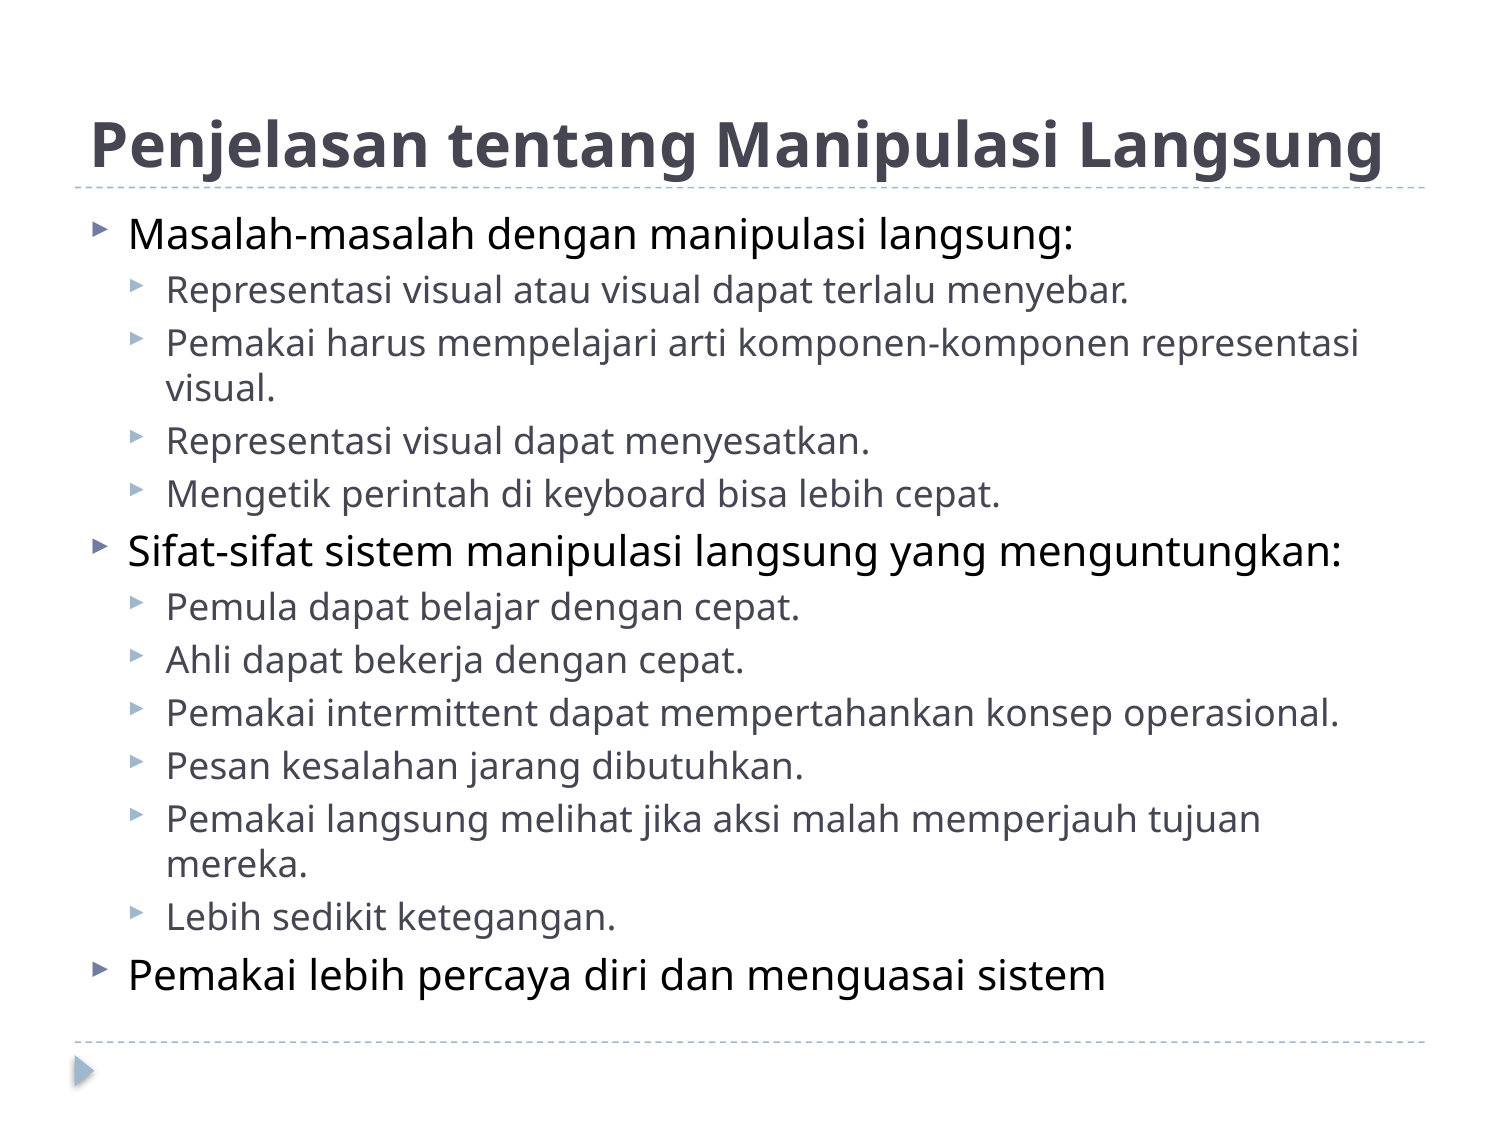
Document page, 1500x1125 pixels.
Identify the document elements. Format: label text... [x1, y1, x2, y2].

title Penjelasan tentang Manipulasi Langsung [75, 24, 1425, 188]
list Masalah-masalah dengan manipulasi langsung: Representasi visual atau visual dapat terlalu menyebar. Pemakai harus mempelajari arti komponen-komponen representasi visual. Representasi visual dapat menyesatkan. Mengetik perintah di keyboard bisa lebih cepat. Sifat-sifat sistem manipulasi langsung yang menguntungkan: Pemula dapat belajar dengan cepat. Ahli dapat bekerja dengan cepat. Pemakai intermittent dapat mempertahankan konsep operasional. Pesan kesalahan jarang dibutuhkan. Pemakai langsung melihat jika aksi malah memperjauh tujuan mereka. Lebih sedikit ketegangan. Pemakai lebih percaya diri dan menguasai sistem [75, 200, 1425, 1010]
